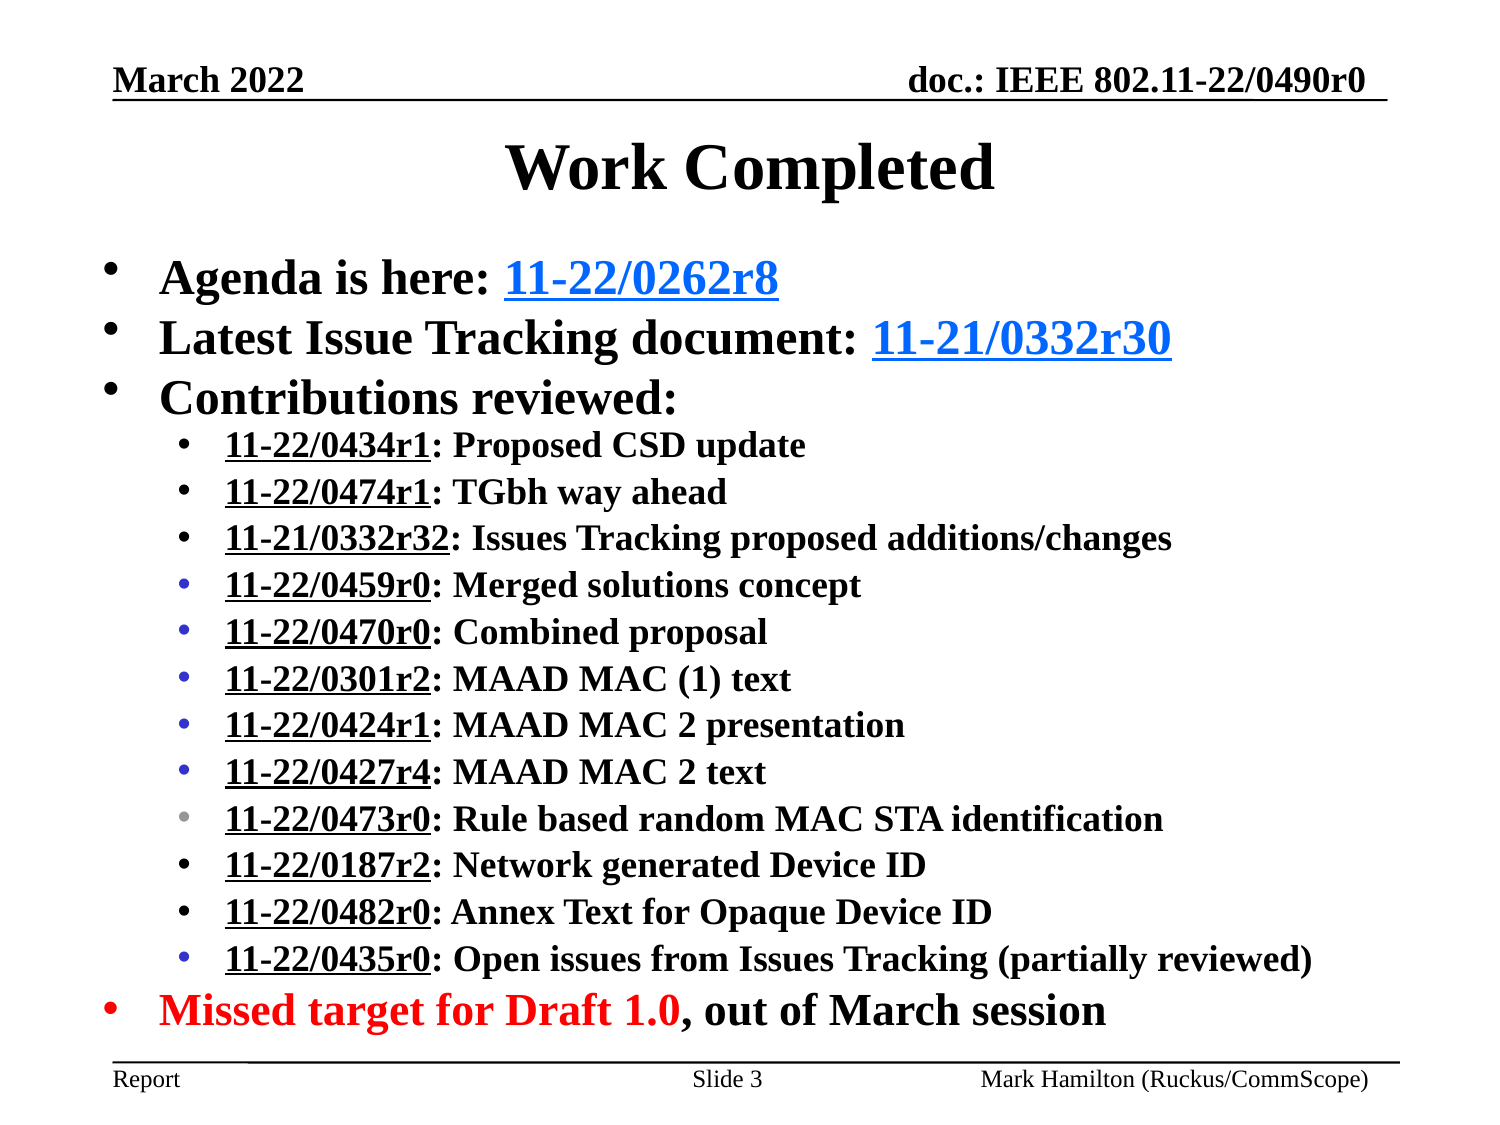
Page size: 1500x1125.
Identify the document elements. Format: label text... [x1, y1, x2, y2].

list Agenda is here: 11-22/0262r8 Latest Issue Tracking document: 11-21/0332r30 Contributions reviewed: 11-22/0434r1: Proposed CSD update 11-22/0474r1: TGbh way ahead 11-21/0332r32: Issues Tracking proposed additions/changes 11-22/0459r0: Merged solutions concept 11-22/0470r0: Combined proposal 11-22/0301r2: MAAD MAC (1) text 11-22/0424r1: MAAD MAC 2 presentation 11-22/0427r4: MAAD MAC 2 text 11-22/0473r0: Rule based random MAC STA identification 11-22/0187r2: Network generated Device ID 11-22/0482r0: Annex Text for Opaque Device ID 11-22/0435r0: Open issues from Issues Tracking (partially reviewed) Missed target for Draft 1.0, out of March session [87, 237, 1438, 1063]
title Work Completed [112, 112, 1388, 213]
